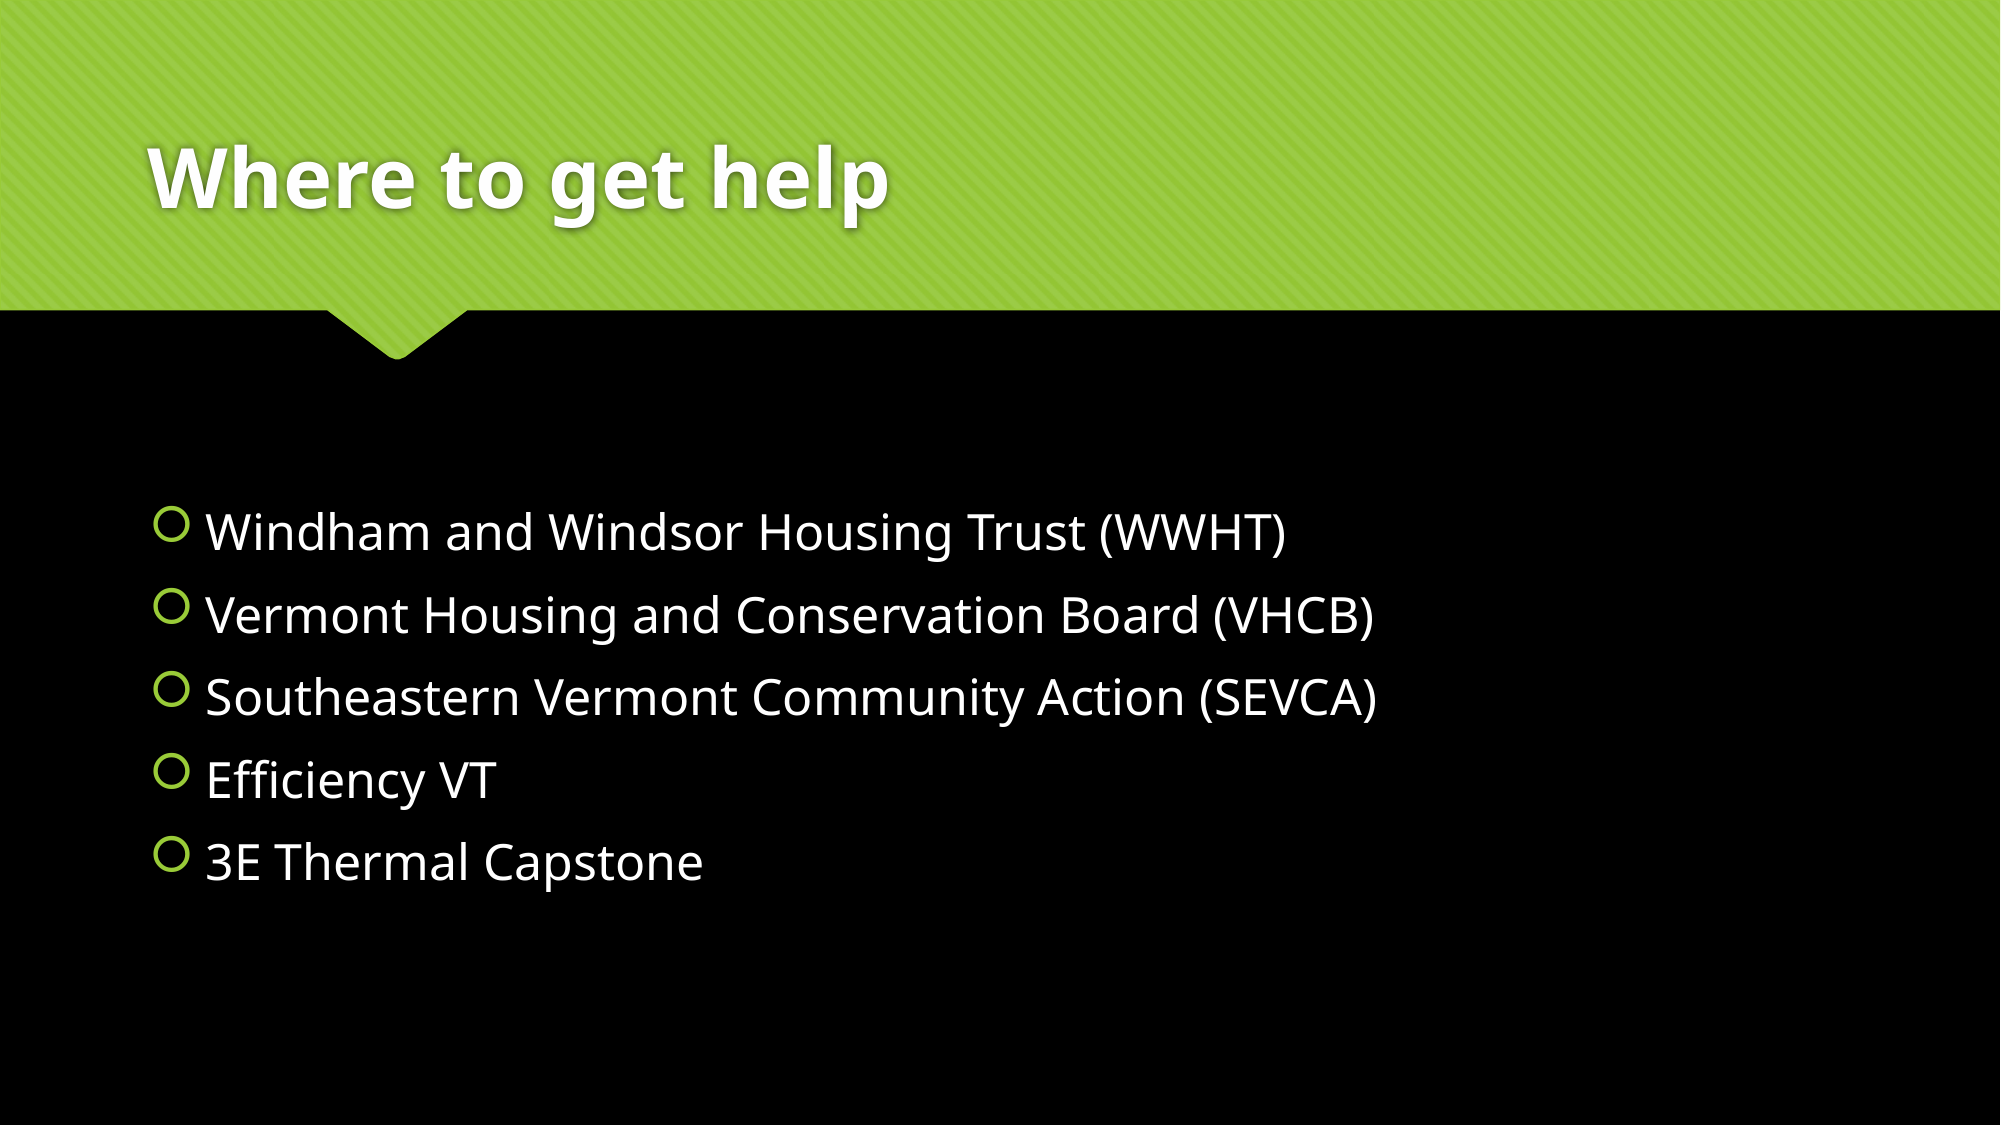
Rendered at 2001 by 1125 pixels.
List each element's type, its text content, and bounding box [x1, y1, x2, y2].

title Where to get help [132, 73, 1868, 233]
list Windham and Windsor Housing Trust (WWHT) Vermont Housing and Conservation Board (VHCB) Southeastern Vermont Community Action (SEVCA) Efficiency VT 3E Thermal Capstone [134, 430, 1866, 962]
